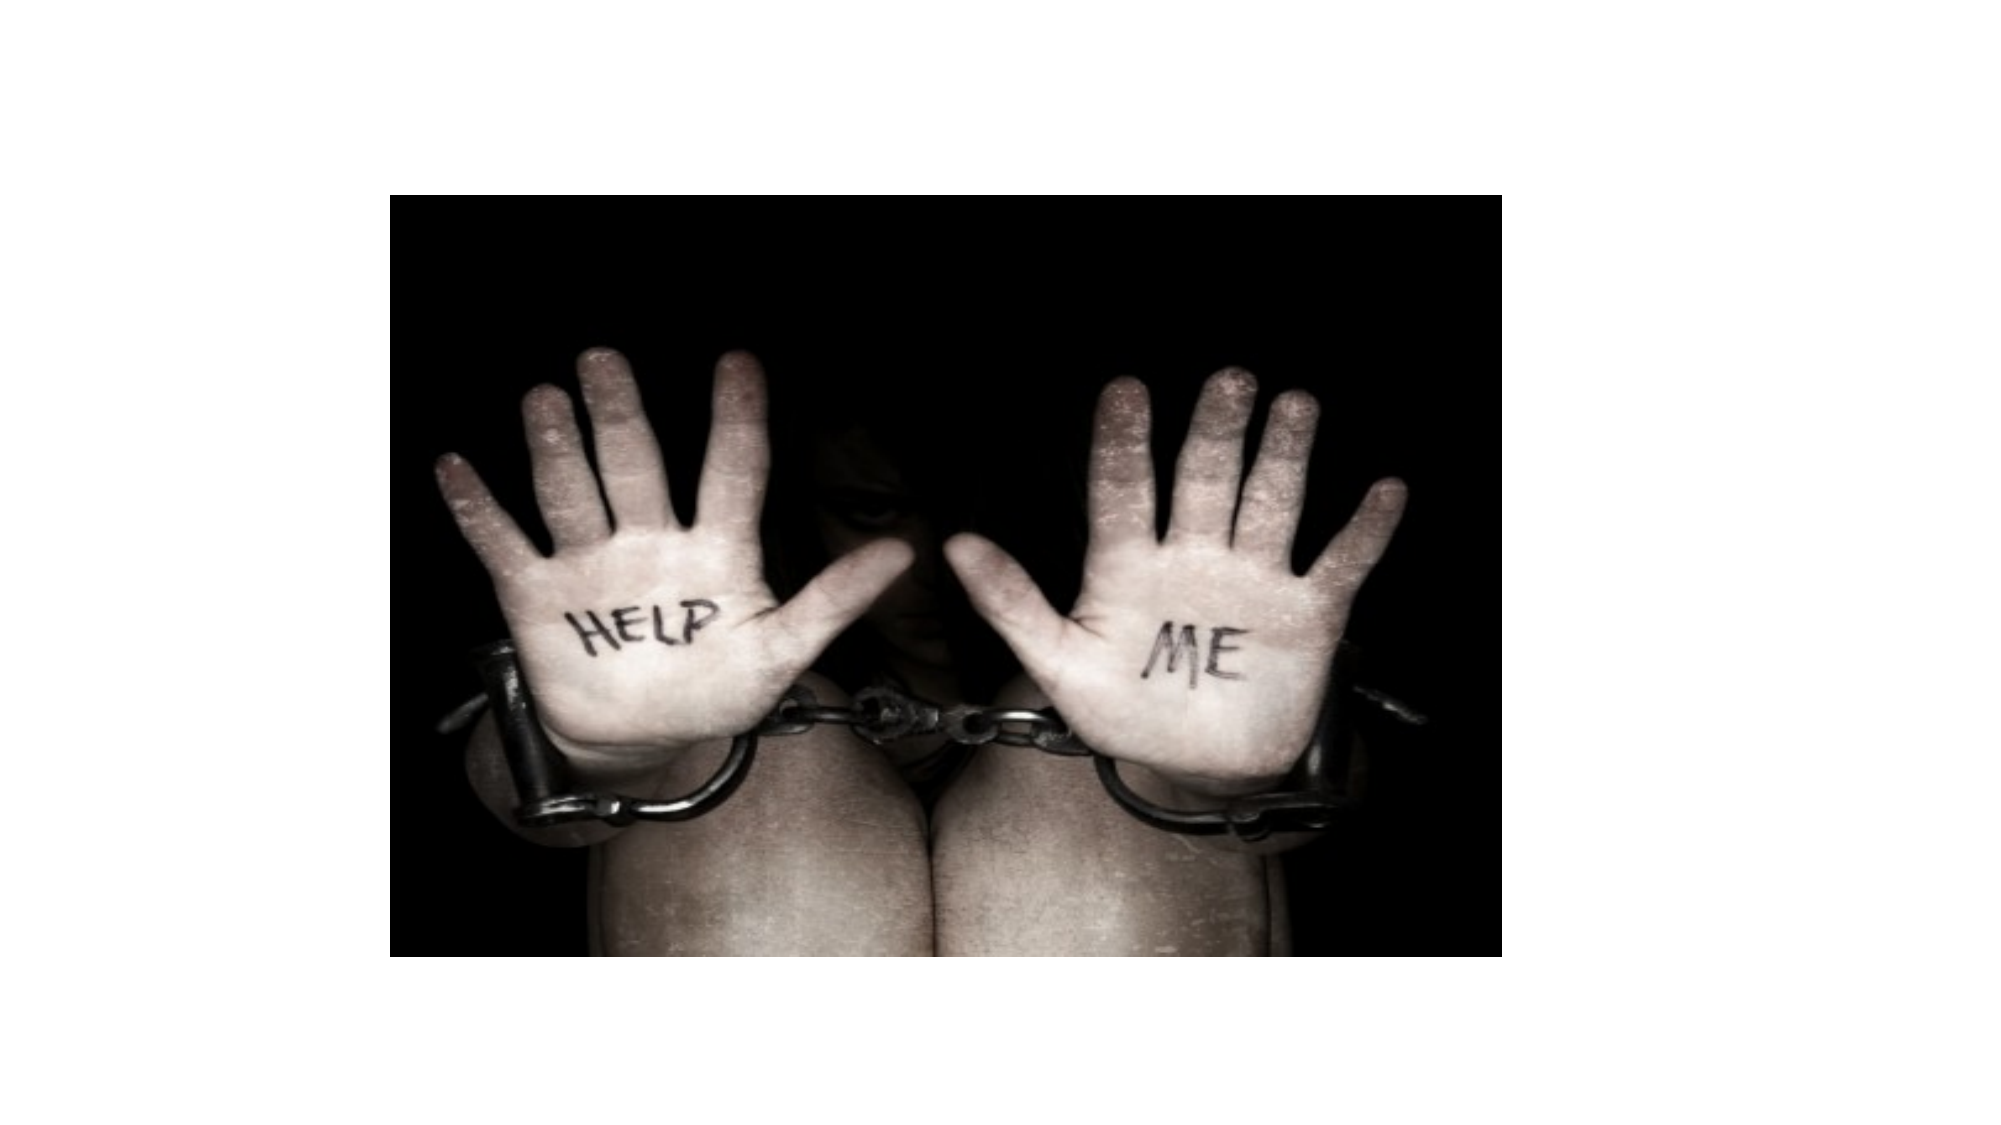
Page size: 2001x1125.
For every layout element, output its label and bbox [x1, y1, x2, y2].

list [389, 195, 1502, 957]
